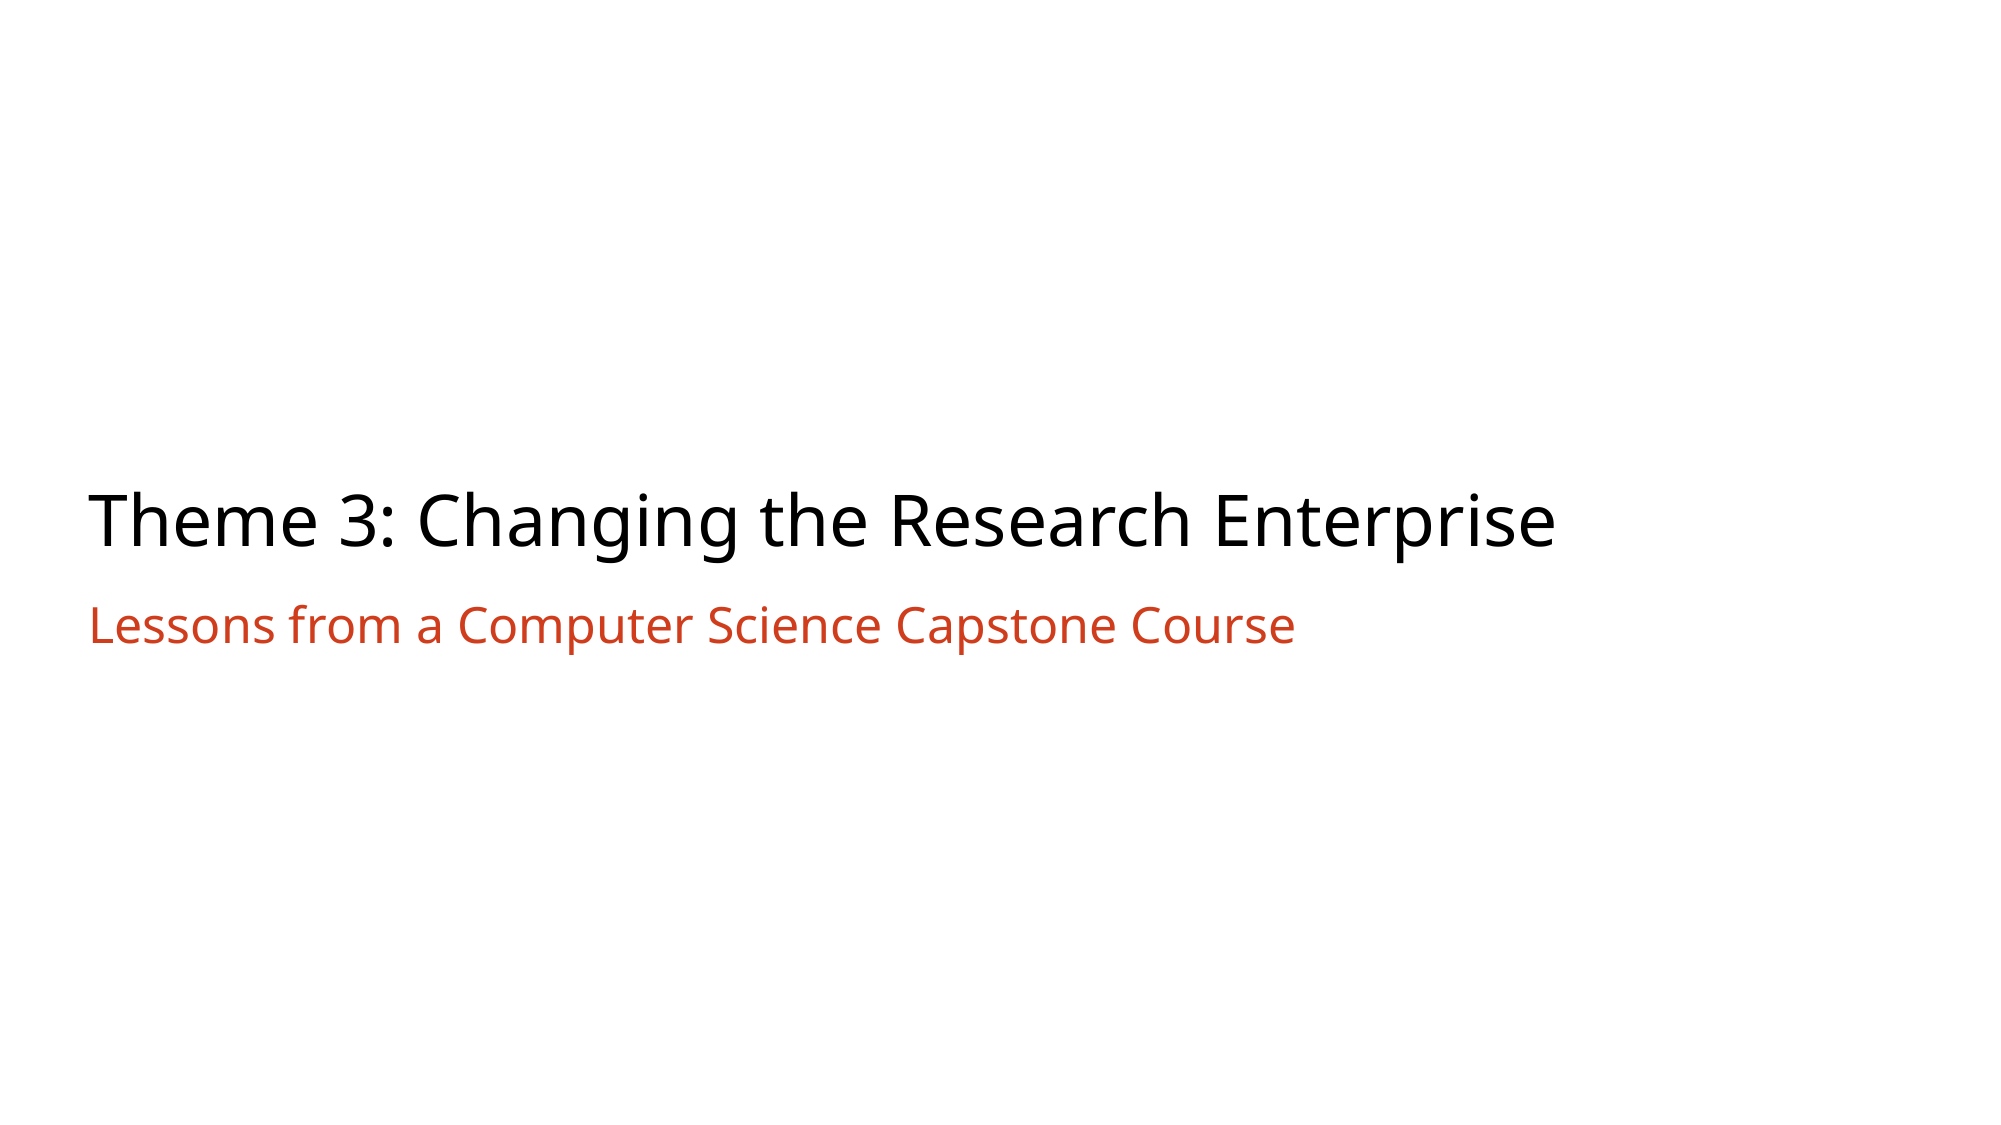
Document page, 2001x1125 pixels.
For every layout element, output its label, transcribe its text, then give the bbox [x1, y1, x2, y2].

title Theme 3: Changing the Research Enterprise [73, 418, 1702, 569]
list Lessons from a Computer Science Capstone Course [73, 586, 1702, 728]
